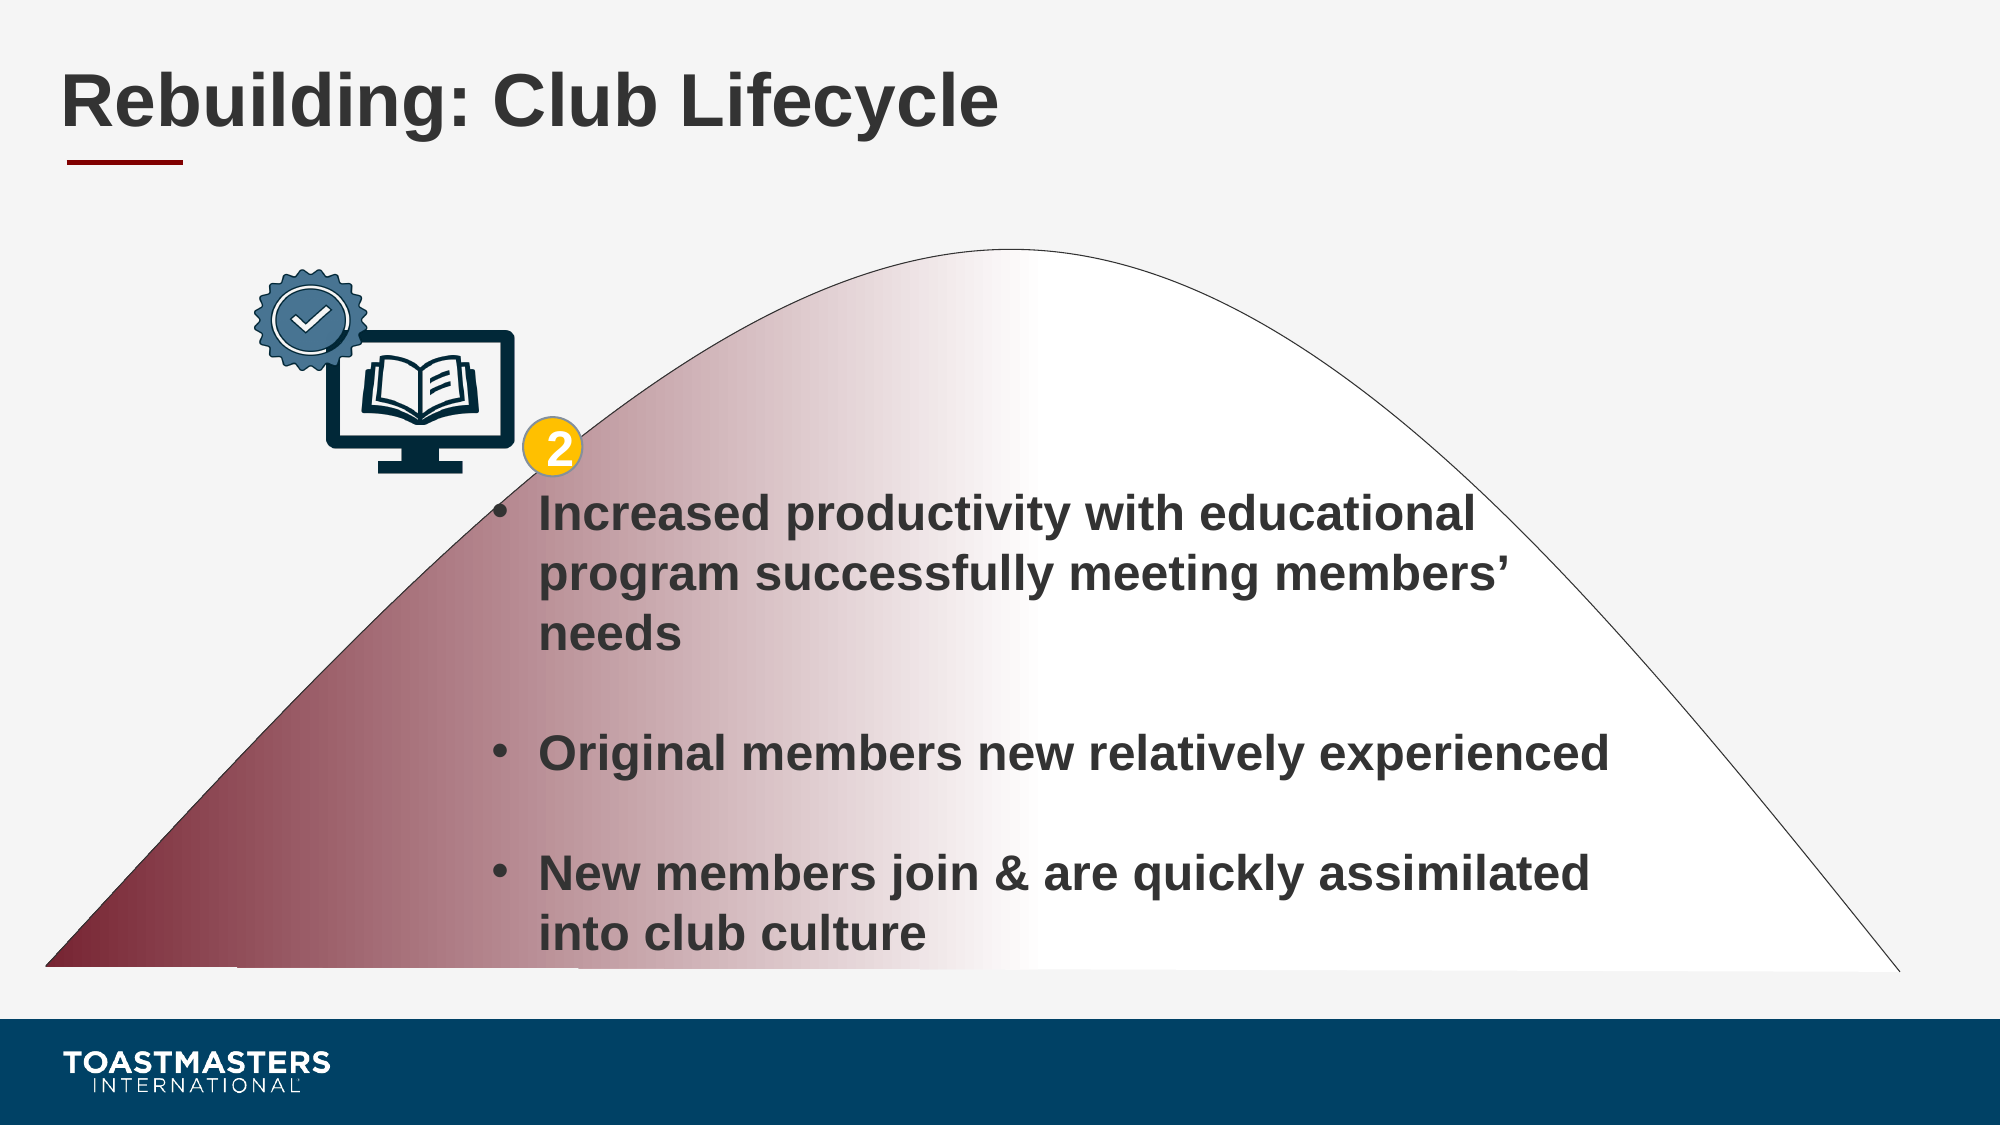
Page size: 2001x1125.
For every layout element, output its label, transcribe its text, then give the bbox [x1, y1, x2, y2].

text_box [45, 524, 476, 968]
text_box [1664, 684, 1901, 973]
text_box [571, 248, 1462, 473]
title Rebuilding: Club Lifecycle [45, 48, 1957, 155]
text_box Increased productivity with educational program successfully meeting members’ needs Original members new relatively experienced New members join & are quickly assimilated into club culture [476, 473, 1664, 1028]
picture [51, 1036, 343, 1103]
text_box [238, 255, 533, 503]
text_box 2 [533, 416, 584, 478]
